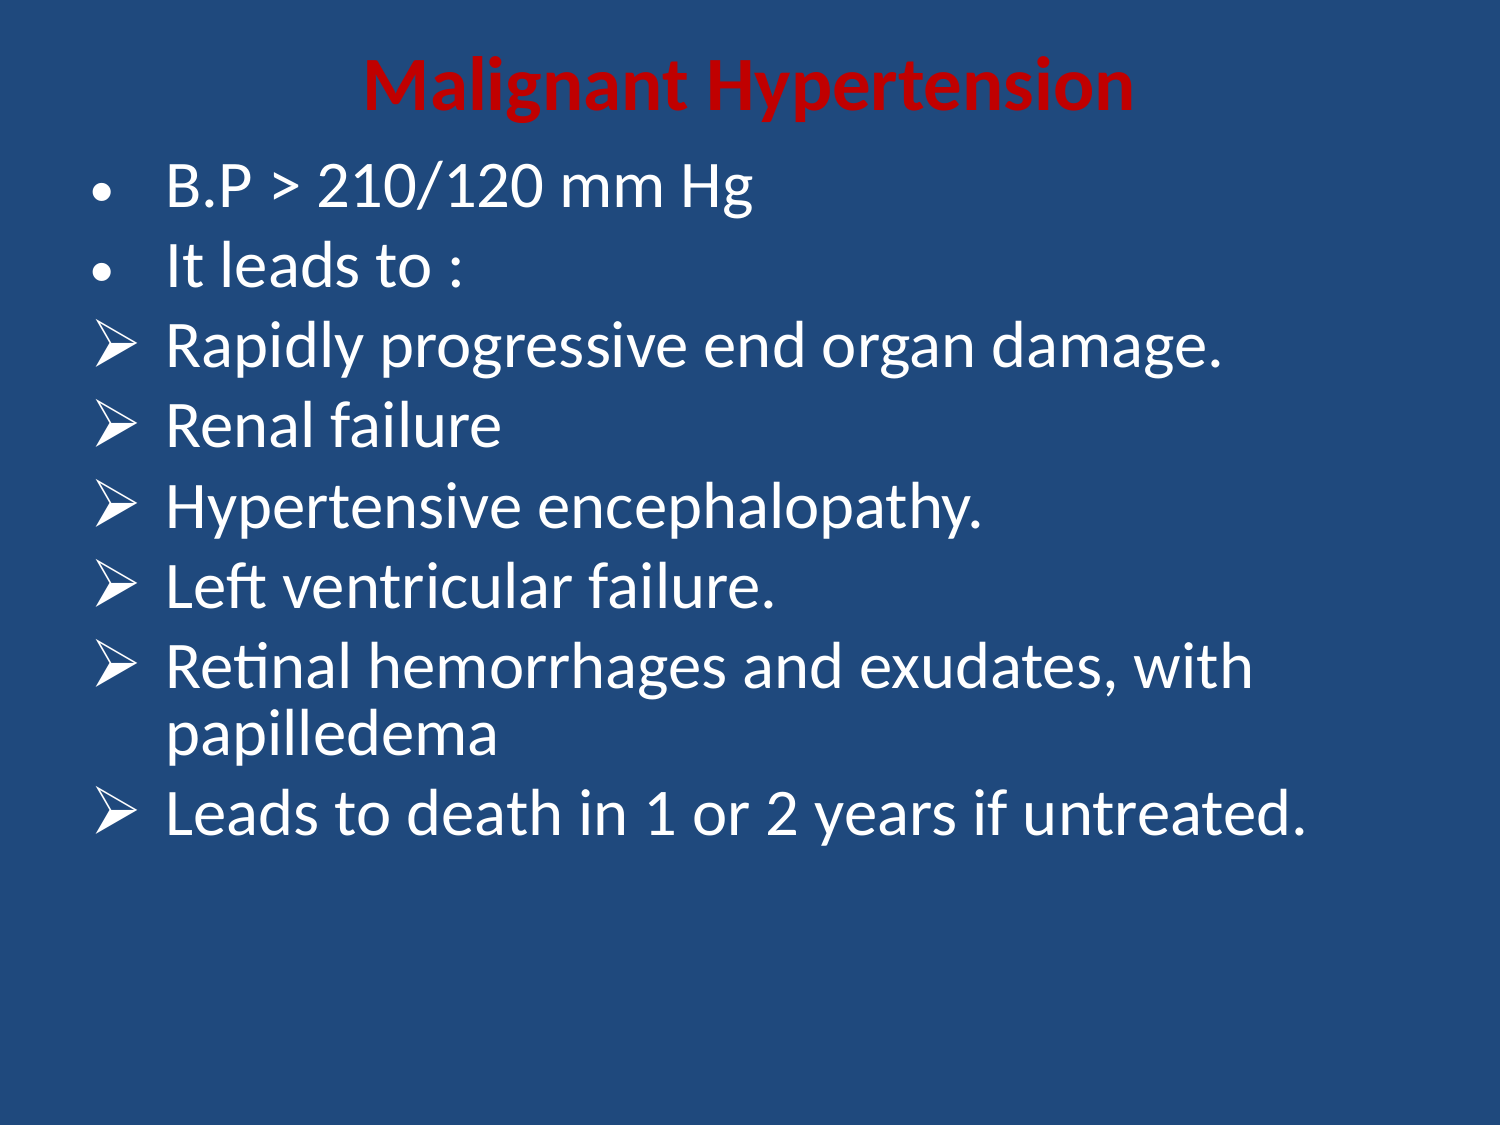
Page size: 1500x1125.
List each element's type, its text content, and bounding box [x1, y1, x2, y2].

title Malignant Hypertension [75, 45, 1425, 138]
list B.P > 210/120 mm Hg It leads to : Rapidly progressive end organ damage. Renal failure Hypertensive encephalopathy. Left ventricular failure. Retinal hemorrhages and exudates, with papilledema Leads to death in 1 or 2 years if untreated. [75, 149, 1425, 1125]
